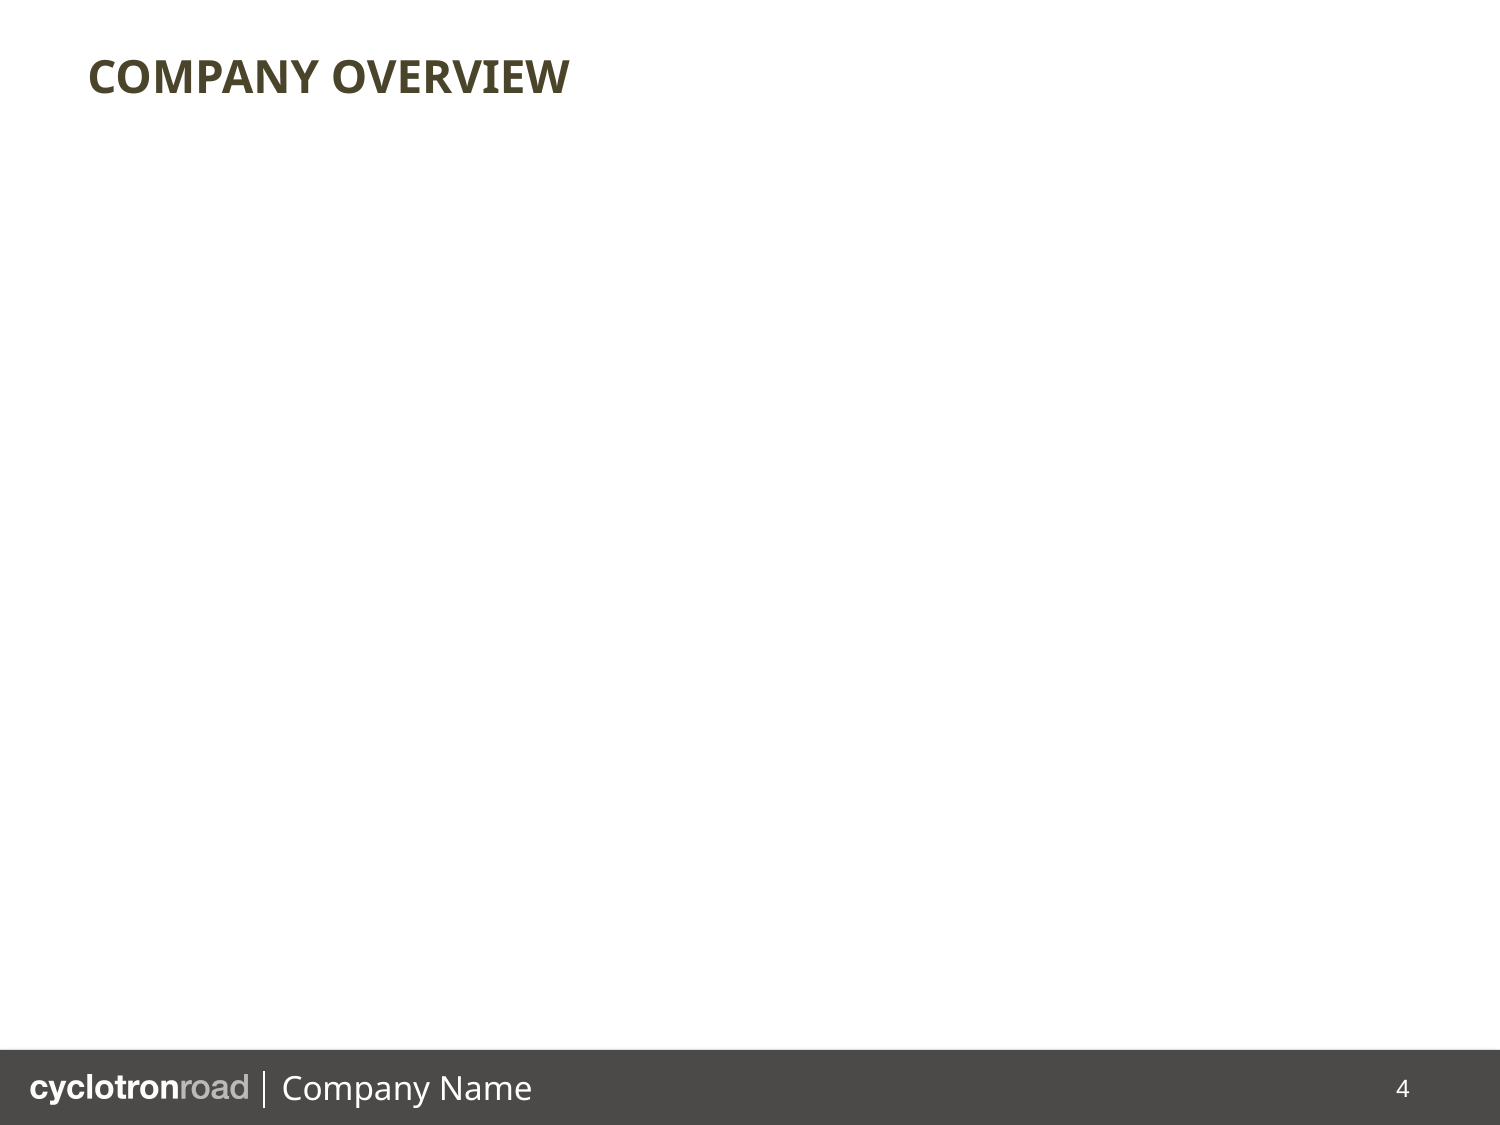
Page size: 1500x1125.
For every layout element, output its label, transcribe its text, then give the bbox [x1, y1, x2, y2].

slide_number 4 [1074, 1057, 1425, 1118]
title COMPANY OVERVIEW [72, 60, 1423, 145]
picture [29, 1069, 250, 1115]
